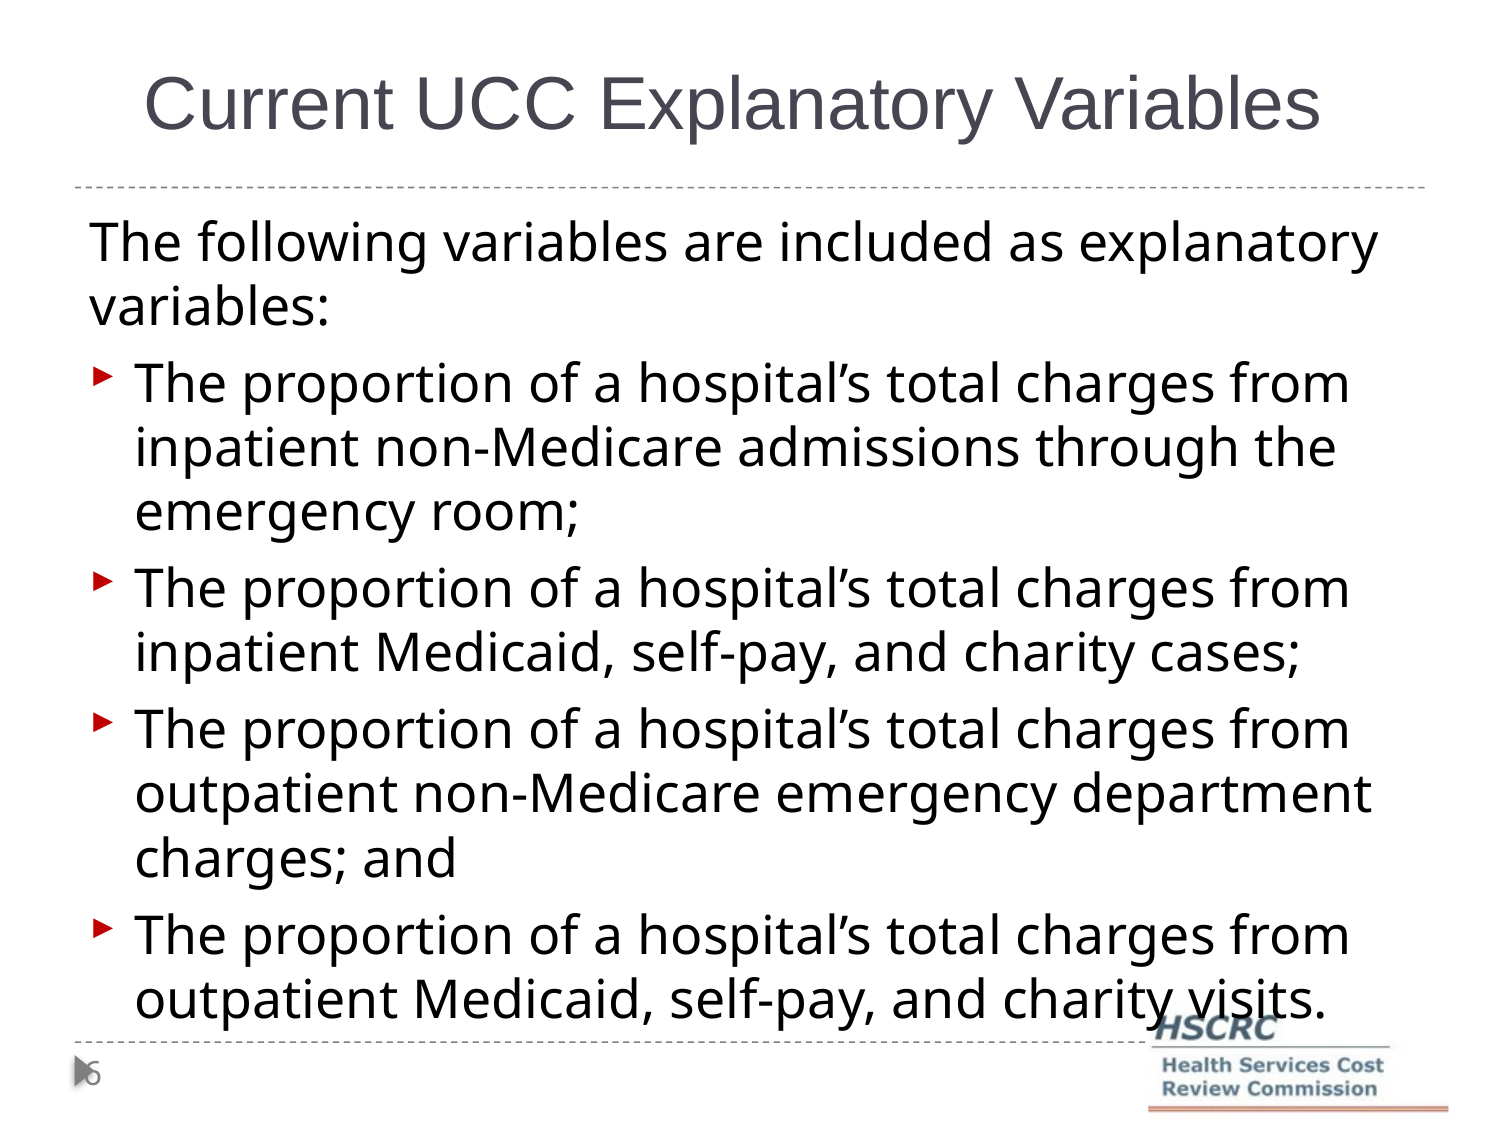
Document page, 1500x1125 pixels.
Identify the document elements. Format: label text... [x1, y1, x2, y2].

text_box The following variables are included as explanatory variables: The proportion of a hospital’s total charges from inpatient non-Medicare admissions through the emergency room; The proportion of a hospital’s total charges from inpatient Medicaid, self-pay, and charity cases; The proportion of a hospital’s total charges from outpatient non-Medicare emergency department charges; and The proportion of a hospital’s total charges from outpatient Medicaid, self-pay, and charity visits. [74, 199, 1425, 1038]
text_box Current UCC Explanatory Variables [41, 37, 1425, 163]
picture [1147, 1003, 1450, 1125]
